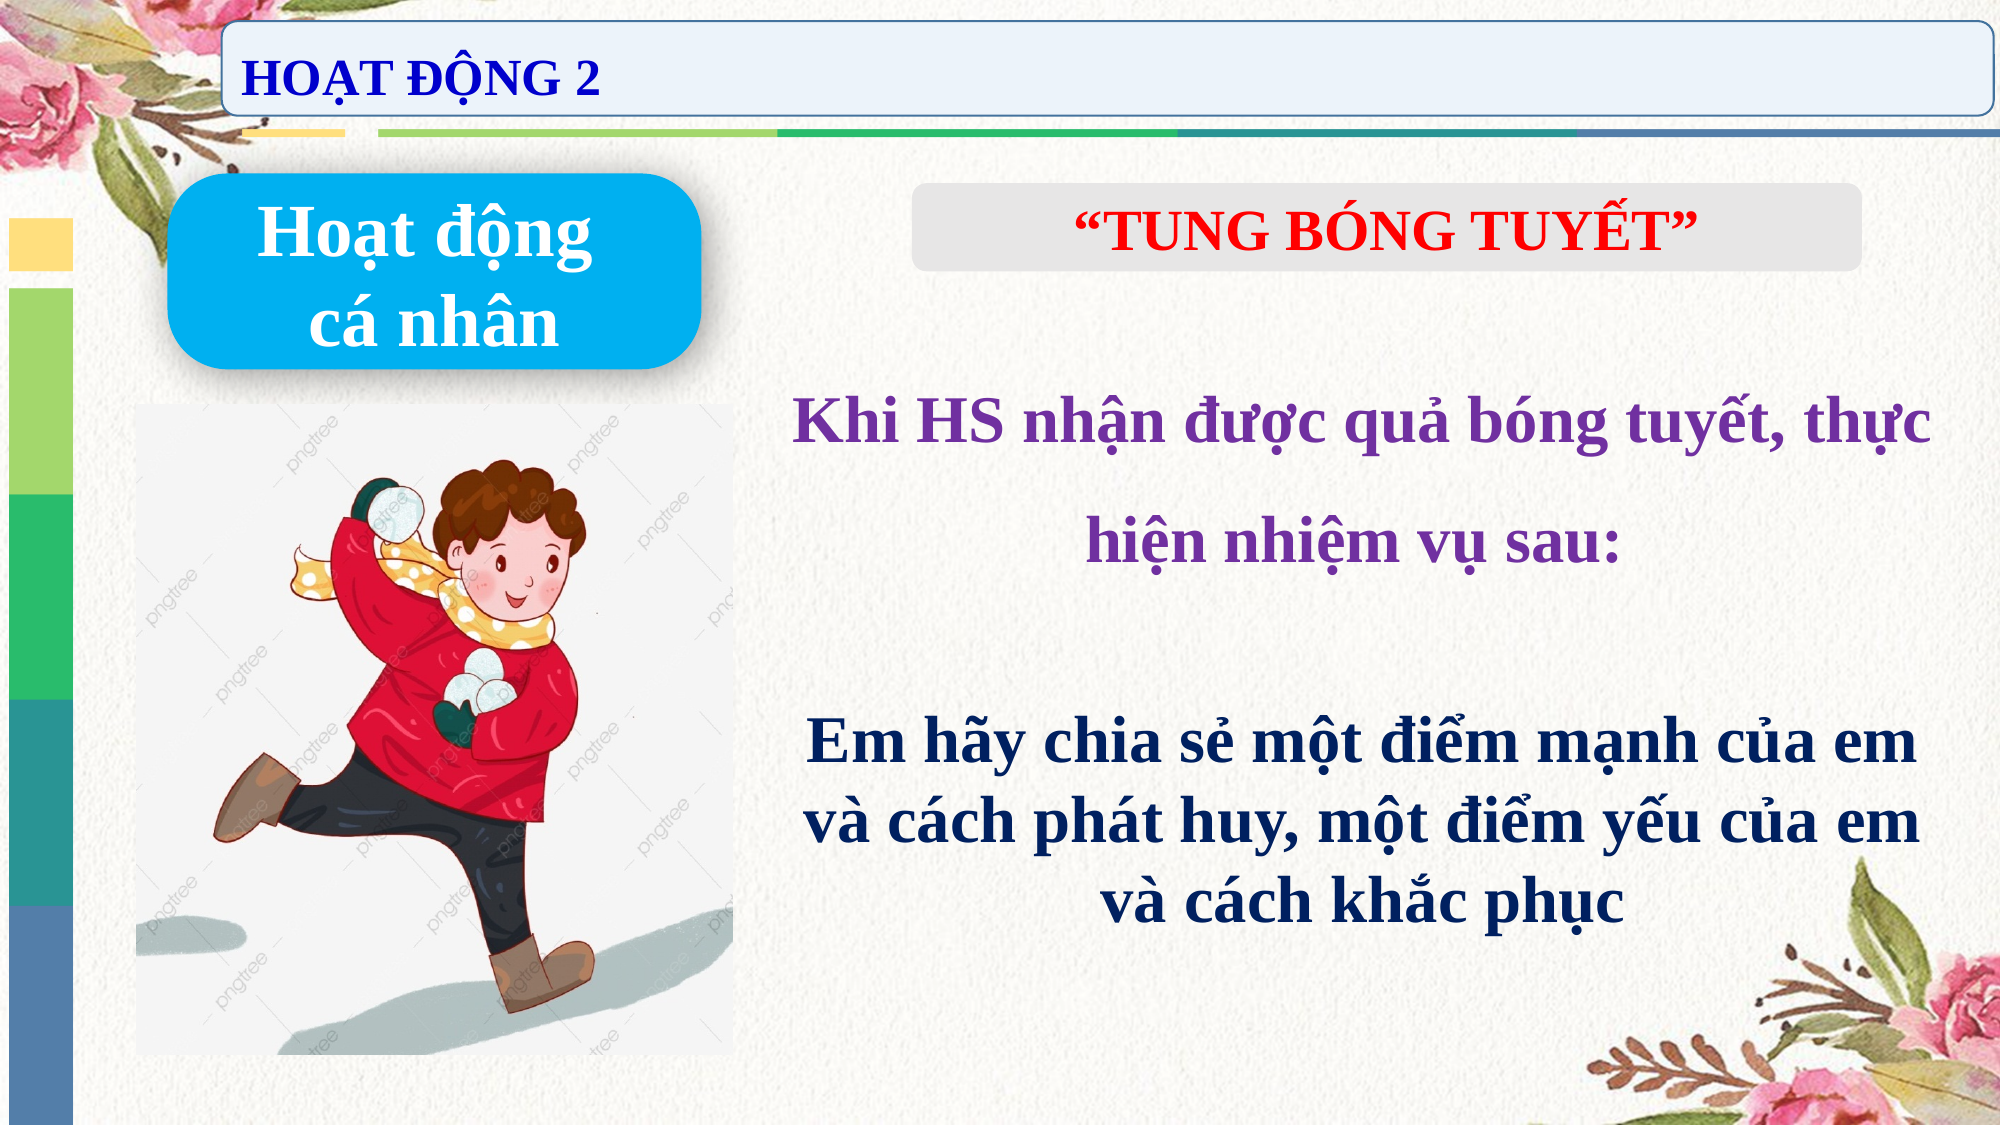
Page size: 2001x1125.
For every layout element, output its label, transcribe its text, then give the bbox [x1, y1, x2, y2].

text_box Khi HS nhận được quả bóng tuyết, thực hiện nhiệm vụ sau: Em hãy chia sẻ một điểm mạnh của em và cách phát huy, một điểm yếu của em và cách khắc phục [0, 0, 2000, 1125]
picture [136, 404, 733, 1055]
text_box Hoạt động cá nhân [166, 172, 703, 371]
text_box “TUNG BÓNG TUYẾT” [910, 182, 1863, 273]
text_box HOẠT ĐỘNG 2 [220, 20, 1995, 117]
